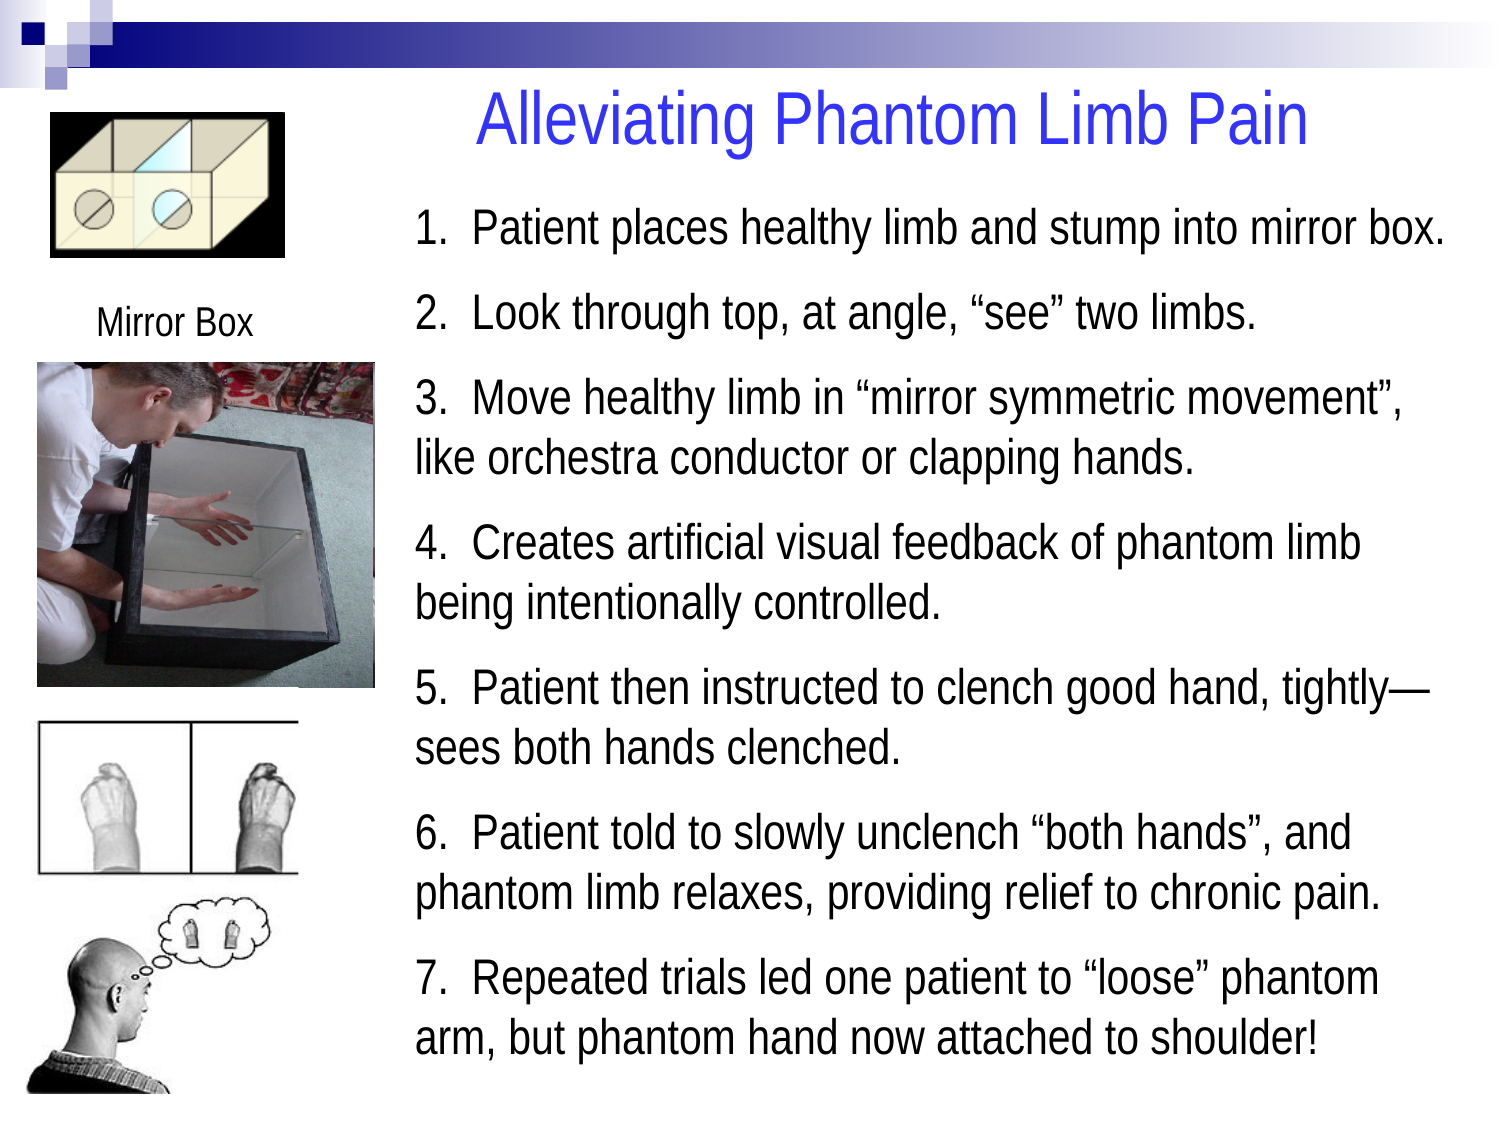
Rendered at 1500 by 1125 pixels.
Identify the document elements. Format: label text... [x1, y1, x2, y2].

text_box Alleviating Phantom Limb Pain [337, 62, 1450, 168]
text_box Mirror Box [12, 287, 338, 353]
text_box 1. Patient places healthy limb and stump into mirror box. 2. Look through top, at angle, “see” two limbs. 3. Move healthy limb in “mirror symmetric movement”, like orchestra conductor or clapping hands. 4. Creates artificial visual feedback of phantom limb being intentionally controlled. 5. Patient then instructed to clench good hand, tightly—sees both hands clenched. 6. Patient told to slowly unclench “both hands”, and phantom limb relaxes, providing relief to chronic pain. 7. Repeated trials led one patient to “loose” phantom arm, but phantom hand now attached to shoulder! [399, 187, 1488, 1073]
picture [49, 112, 285, 259]
picture [24, 362, 376, 1094]
